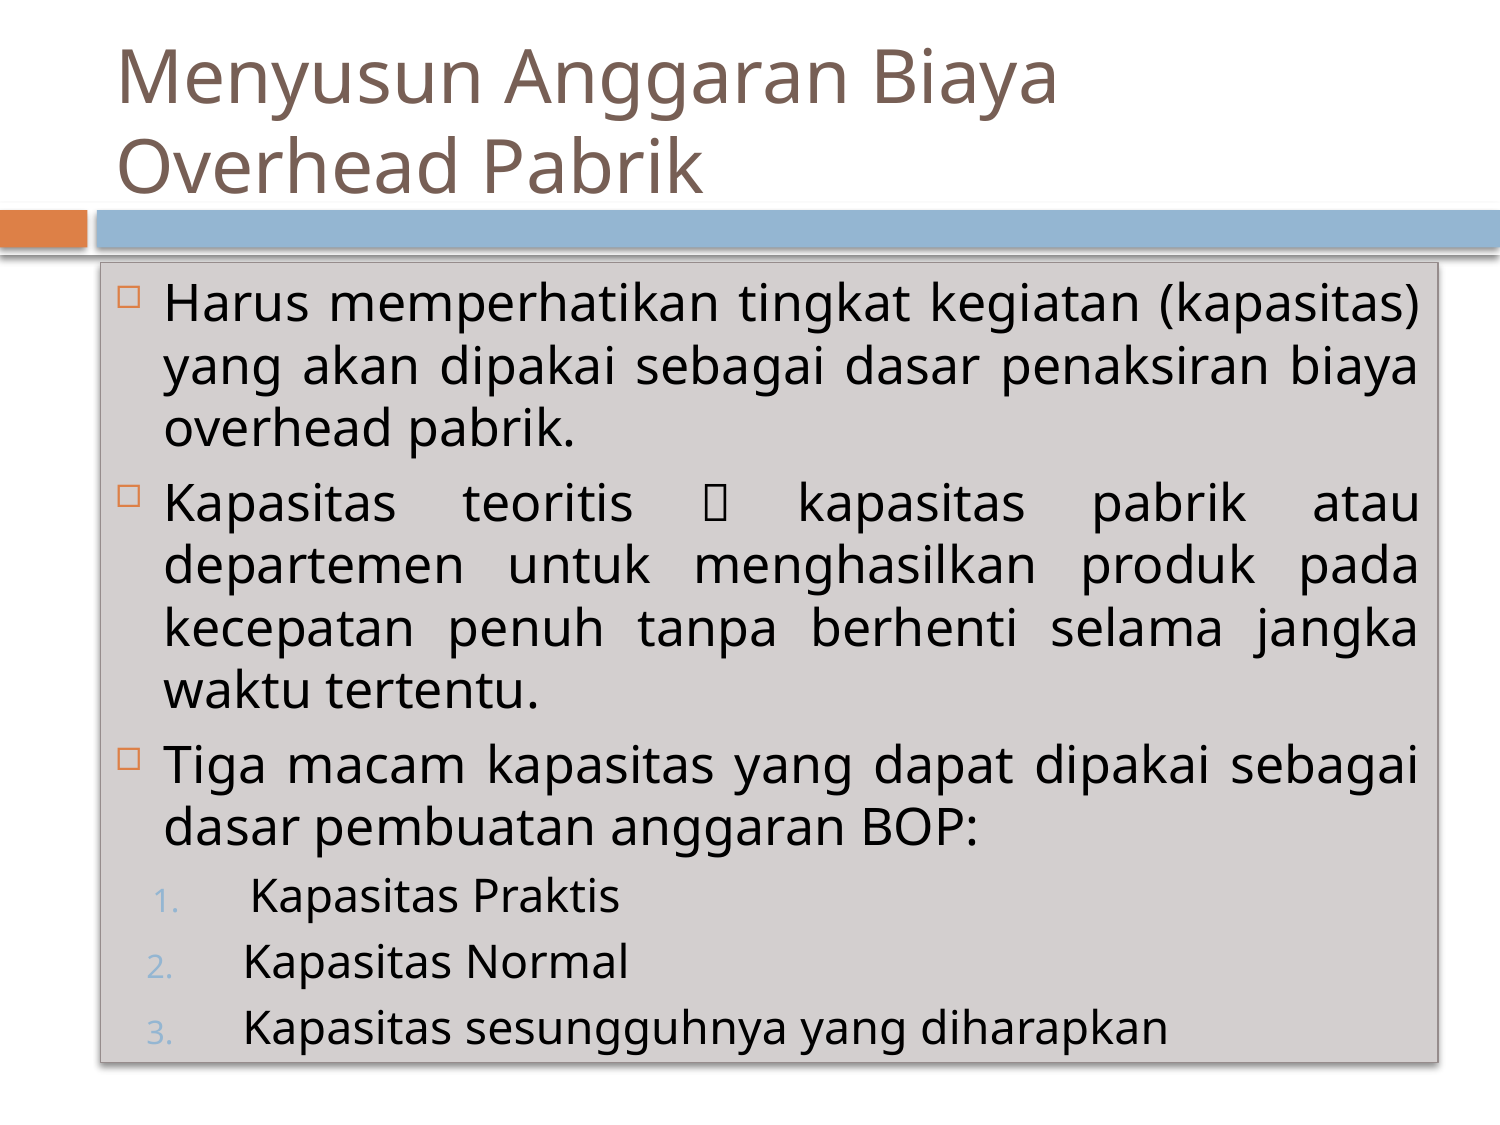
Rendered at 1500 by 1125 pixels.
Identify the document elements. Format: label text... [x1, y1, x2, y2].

list Harus memperhatikan tingkat kegiatan (kapasitas) yang akan dipakai sebagai dasar penaksiran biaya overhead pabrik. Kapasitas teoritis  kapasitas pabrik atau departemen untuk menghasilkan produk pada kecepatan penuh tanpa berhenti selama jangka waktu tertentu. Tiga macam kapasitas yang dapat dipakai sebagai dasar pembuatan anggaran BOP: Kapasitas Praktis Kapasitas Normal Kapasitas sesungguhnya yang diharapkan [100, 262, 1439, 1063]
title Menyusun Anggaran Biaya Overhead Pabrik [100, 37, 1438, 200]
